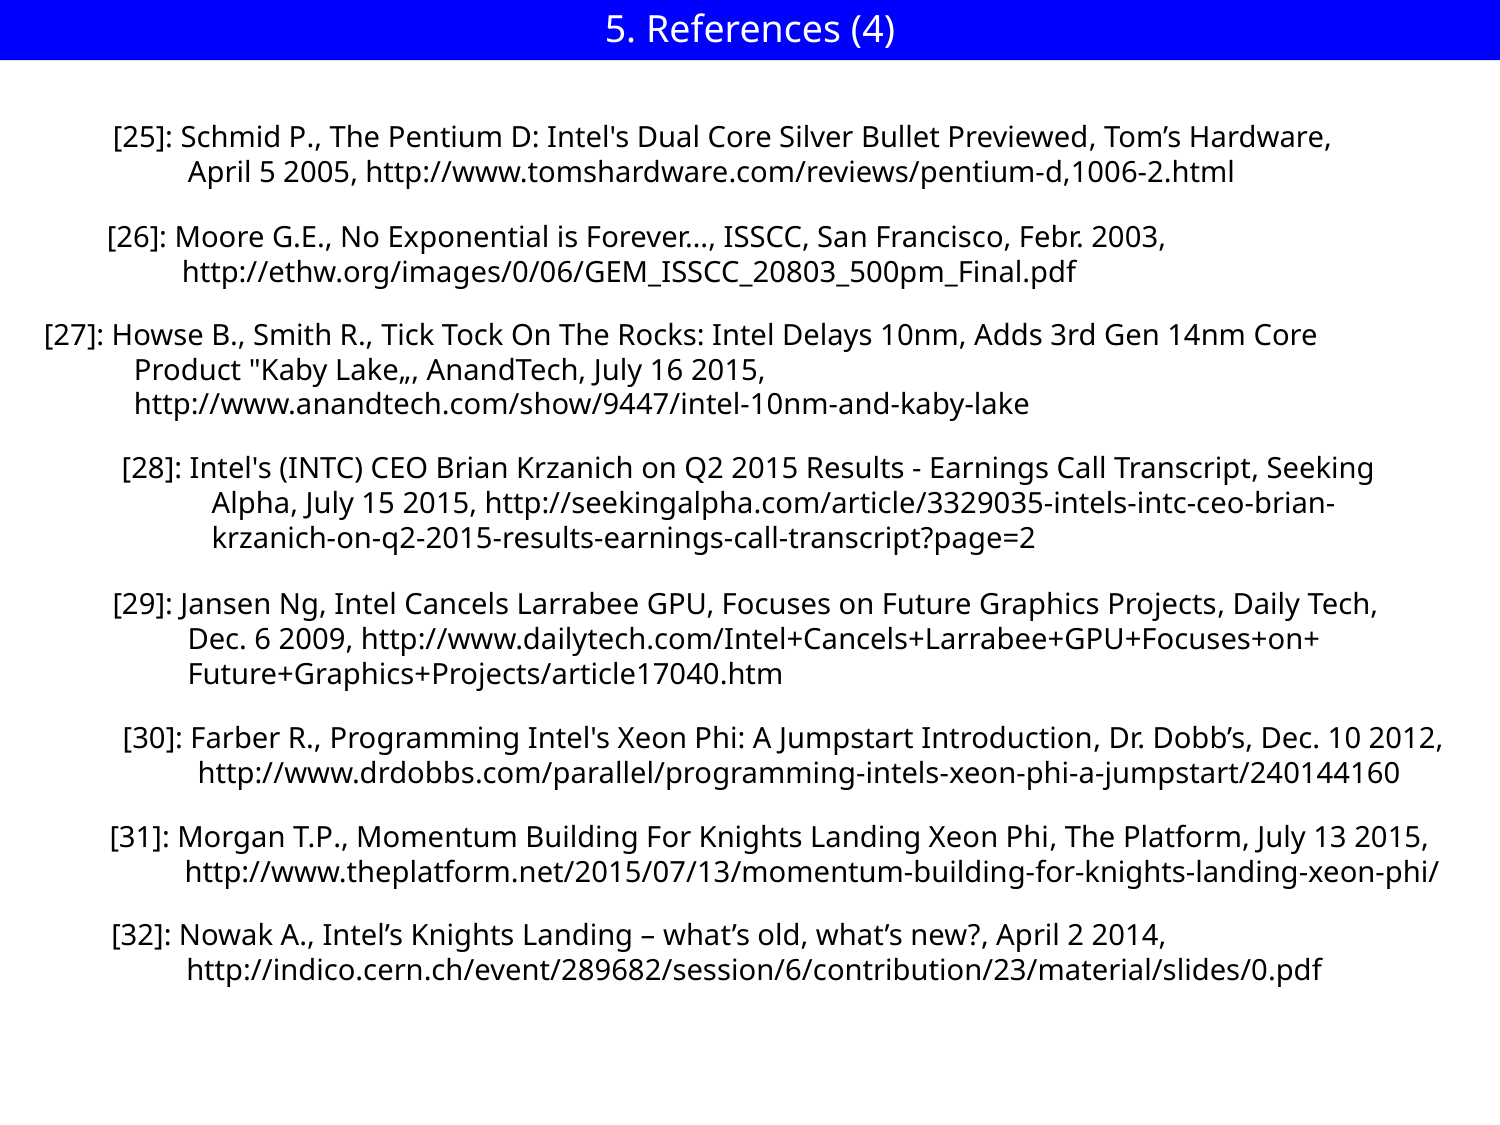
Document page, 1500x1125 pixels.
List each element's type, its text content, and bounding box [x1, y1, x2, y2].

text_box [31]: Morgan T.P., Momentum Building For Knights Landing Xeon Phi, The Platform, July 13 2015, http://www.theplatform.net/2015/07/13/momentum-building-for-knights-landing-xeon-phi/ [94, 810, 1456, 896]
text_box [29]: Jansen Ng, Intel Cancels Larrabee GPU, Focuses on Future Graphics Projects, Daily Tech, Dec. 6 2009, http://www.dailytech.com/Intel+Cancels+Larrabee+GPU+Focuses+on+ Future+Graphics+Projects/article17040.htm [97, 578, 1394, 698]
text_box 5. References (4) [0, 0, 1500, 61]
text_box [26]: Moore G.E., No Exponential is Forever…, ISSCC, San Francisco, Febr. 2003, http://ethw.org/images/0/06/GEM_ISSCC_20803_500pm_Final.pdf [92, 211, 1182, 297]
text_box [32]: Nowak A., Intel’s Knights Landing – what’s old, what’s new?, April 2 2014, http://indico.cern.ch/event/289682/session/6/contribution/23/material/slides/0.pdf [96, 909, 1338, 994]
text_box [25]: Schmid P., The Pentium D: Intel's Dual Core Silver Bullet Previewed, Tom’s Hardware, April 5 2005, http://www.tomshardware.com/reviews/pentium-d,1006-2.html [98, 111, 1347, 196]
text_box [28]: Intel's (INTC) CEO Brian Krzanich on Q2 2015 Results - Earnings Call Transcript, Seeking Alpha, July 15 2015, http://seekingalpha.com/article/3329035-intels-intc-ceo-brian- krzanich-on-q2-2015-results-earnings-call-transcript?page=2 [106, 441, 1390, 562]
text_box [27]: Howse B., Smith R., Tick Tock On The Rocks: Intel Delays 10nm, Adds 3rd Gen 14nm Core Product "Kaby Lake„, AnandTech, July 16 2015, http://www.anandtech.com/show/9447/intel-10nm-and-kaby-lake [29, 308, 1500, 429]
text_box [30]: Farber R., Programming Intel's Xeon Phi: A Jumpstart Introduction, Dr. Dobb’s, Dec. 10 2012, http://www.drdobbs.com/parallel/programming-intels-xeon-phi-a-jumpstart/240144160 [108, 711, 1459, 797]
